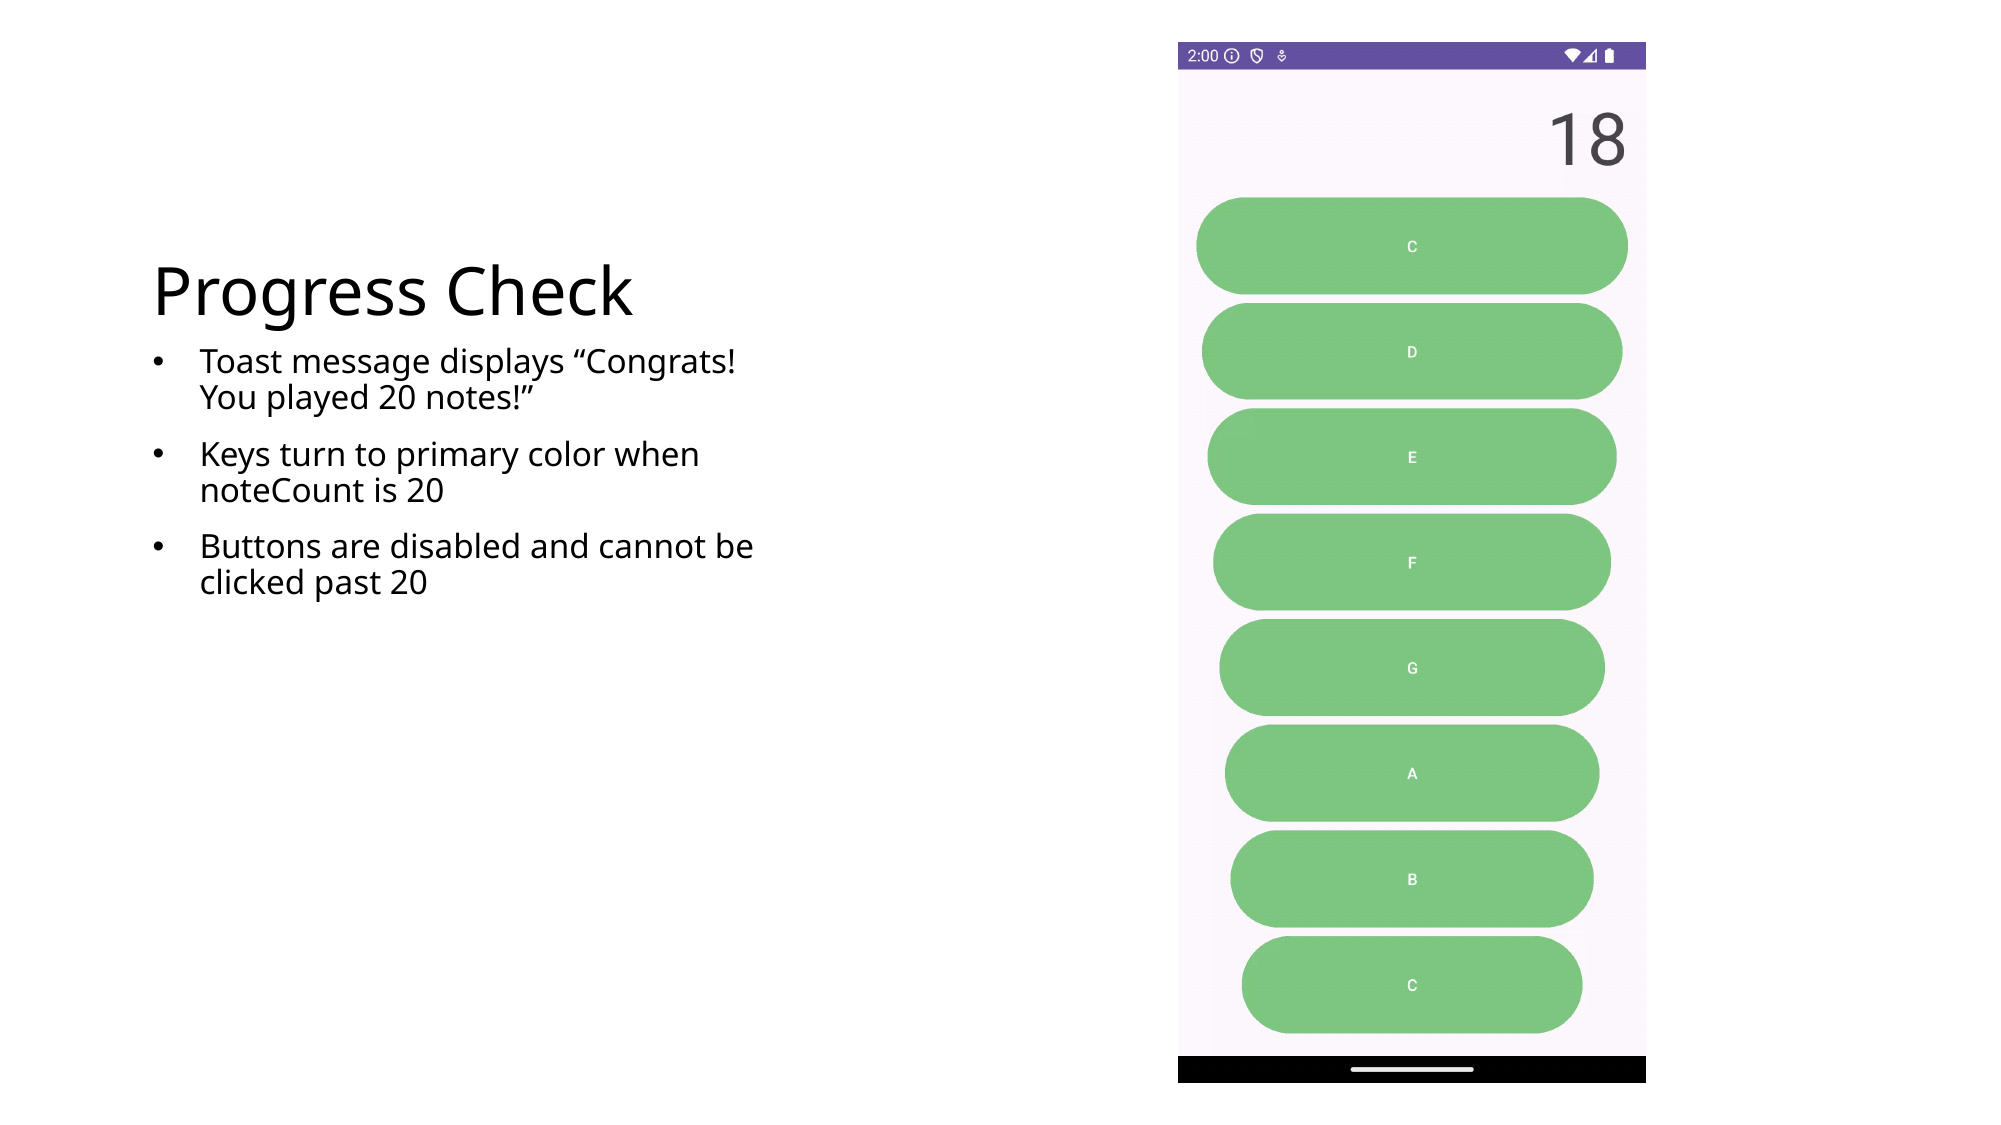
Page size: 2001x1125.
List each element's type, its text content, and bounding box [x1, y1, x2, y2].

title Progress Check [137, 75, 783, 337]
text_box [1177, 41, 1648, 1084]
list Toast message displays “Congrats! You played 20 notes!” Keys turn to primary color when noteCount is 20 Buttons are disabled and cannot be clicked past 20 [137, 337, 783, 963]
